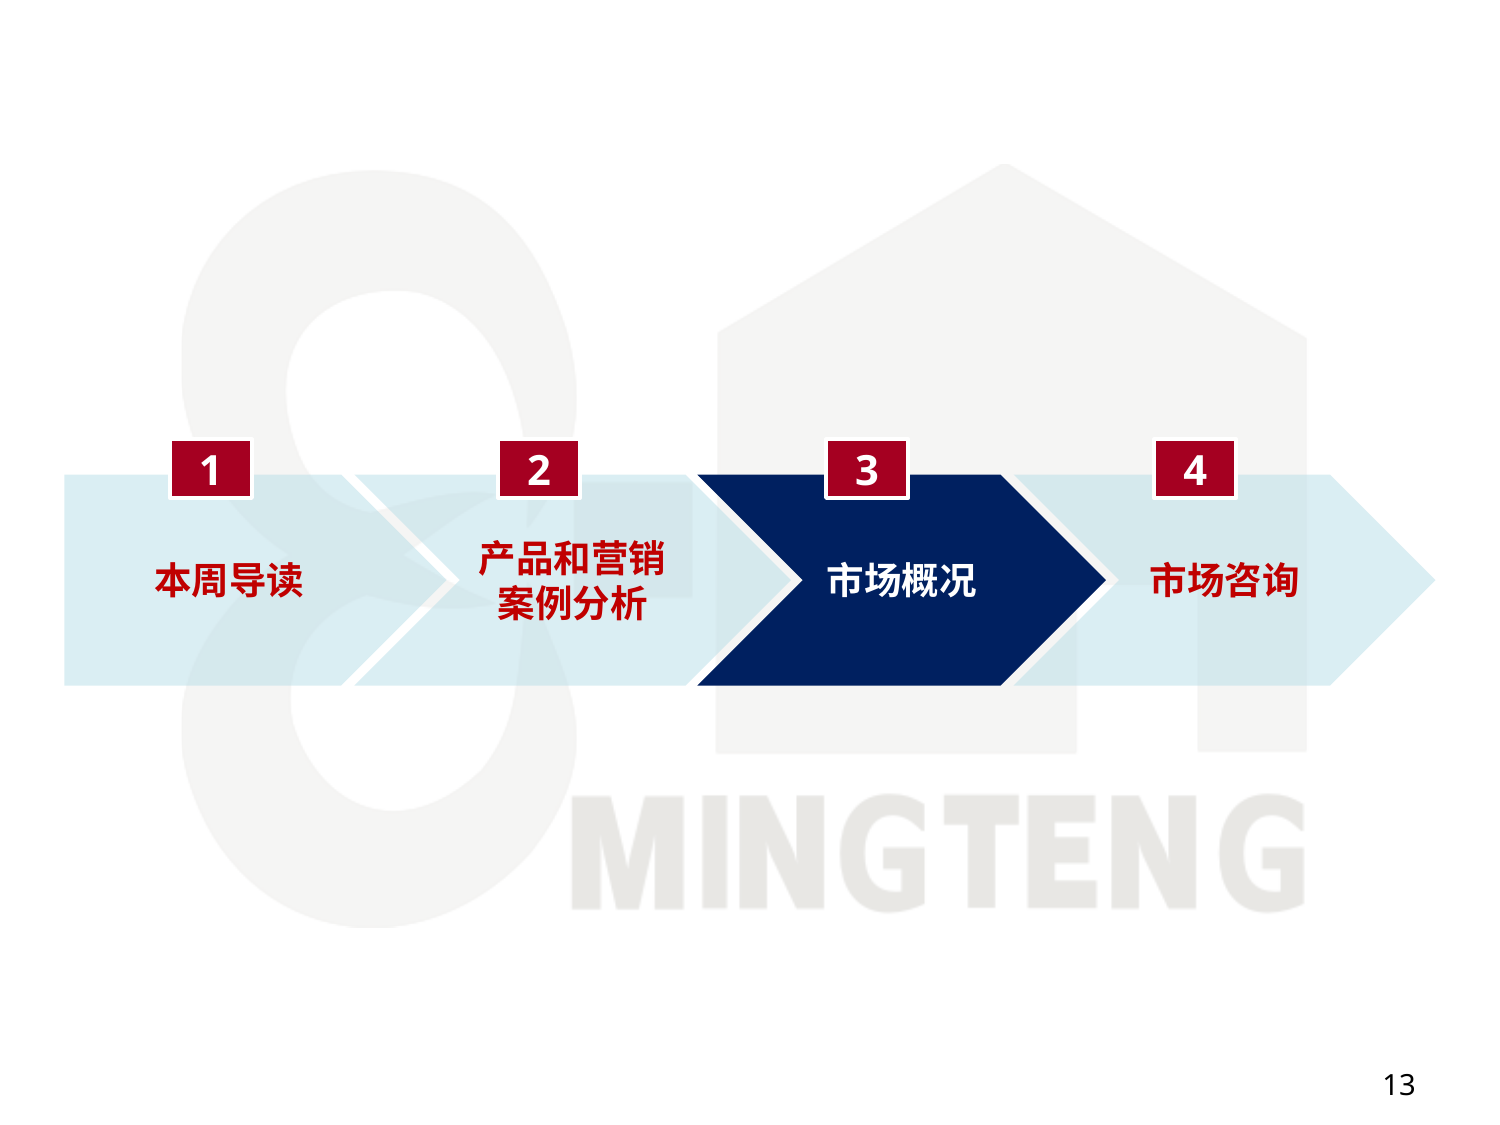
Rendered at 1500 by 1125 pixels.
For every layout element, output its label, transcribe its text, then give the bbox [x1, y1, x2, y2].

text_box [64, 439, 1436, 686]
text_box 13 [1210, 1058, 1431, 1102]
